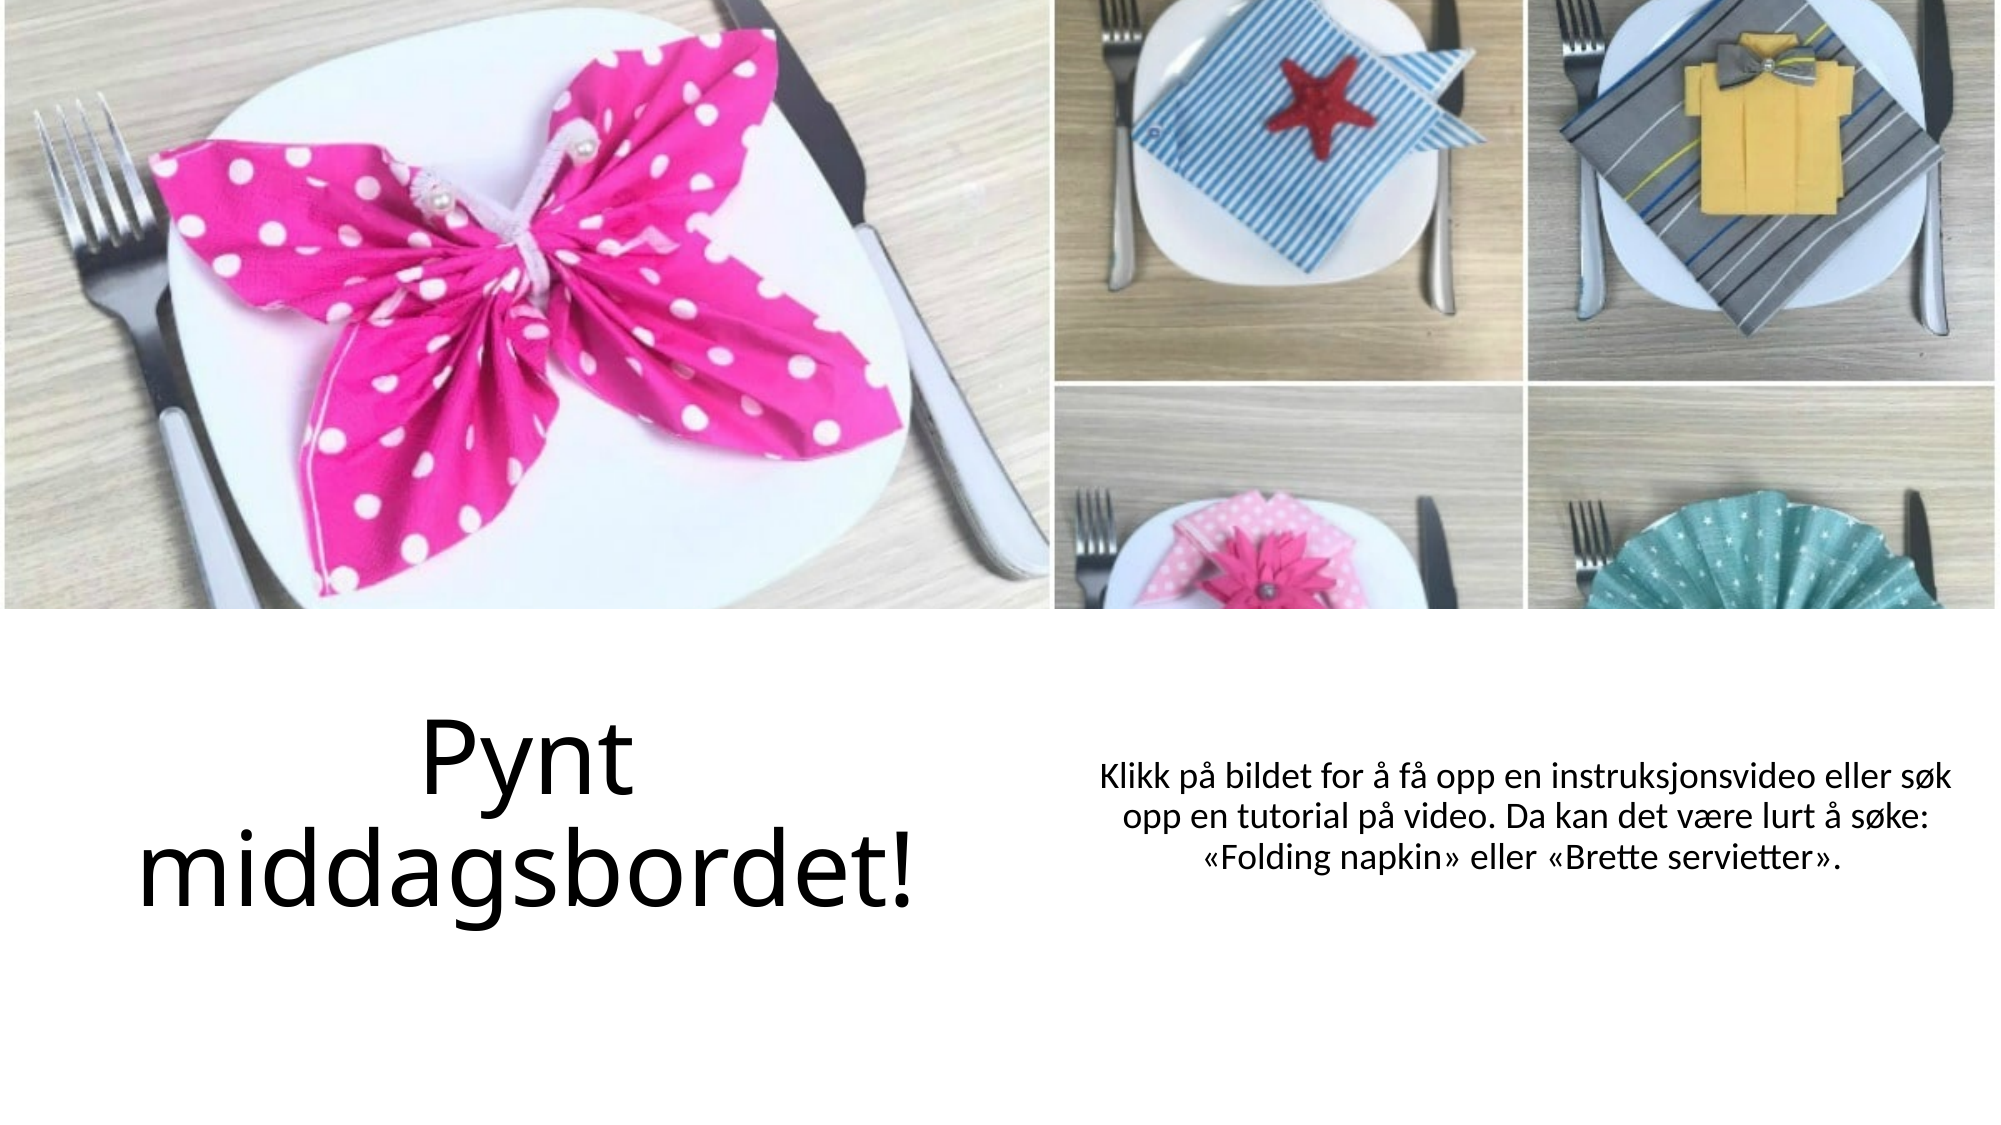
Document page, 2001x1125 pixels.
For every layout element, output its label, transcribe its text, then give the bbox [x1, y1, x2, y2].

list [0, 0, 2000, 609]
text_box Klikk på bildet for å få opp en instruksjonsvideo eller søk opp en tutorial på video. Da kan det være lurt å søke: «Folding napkin» eller «Brette servietter». [1052, 615, 2000, 1018]
title Pynt middagsbordet! [0, 615, 1052, 1018]
